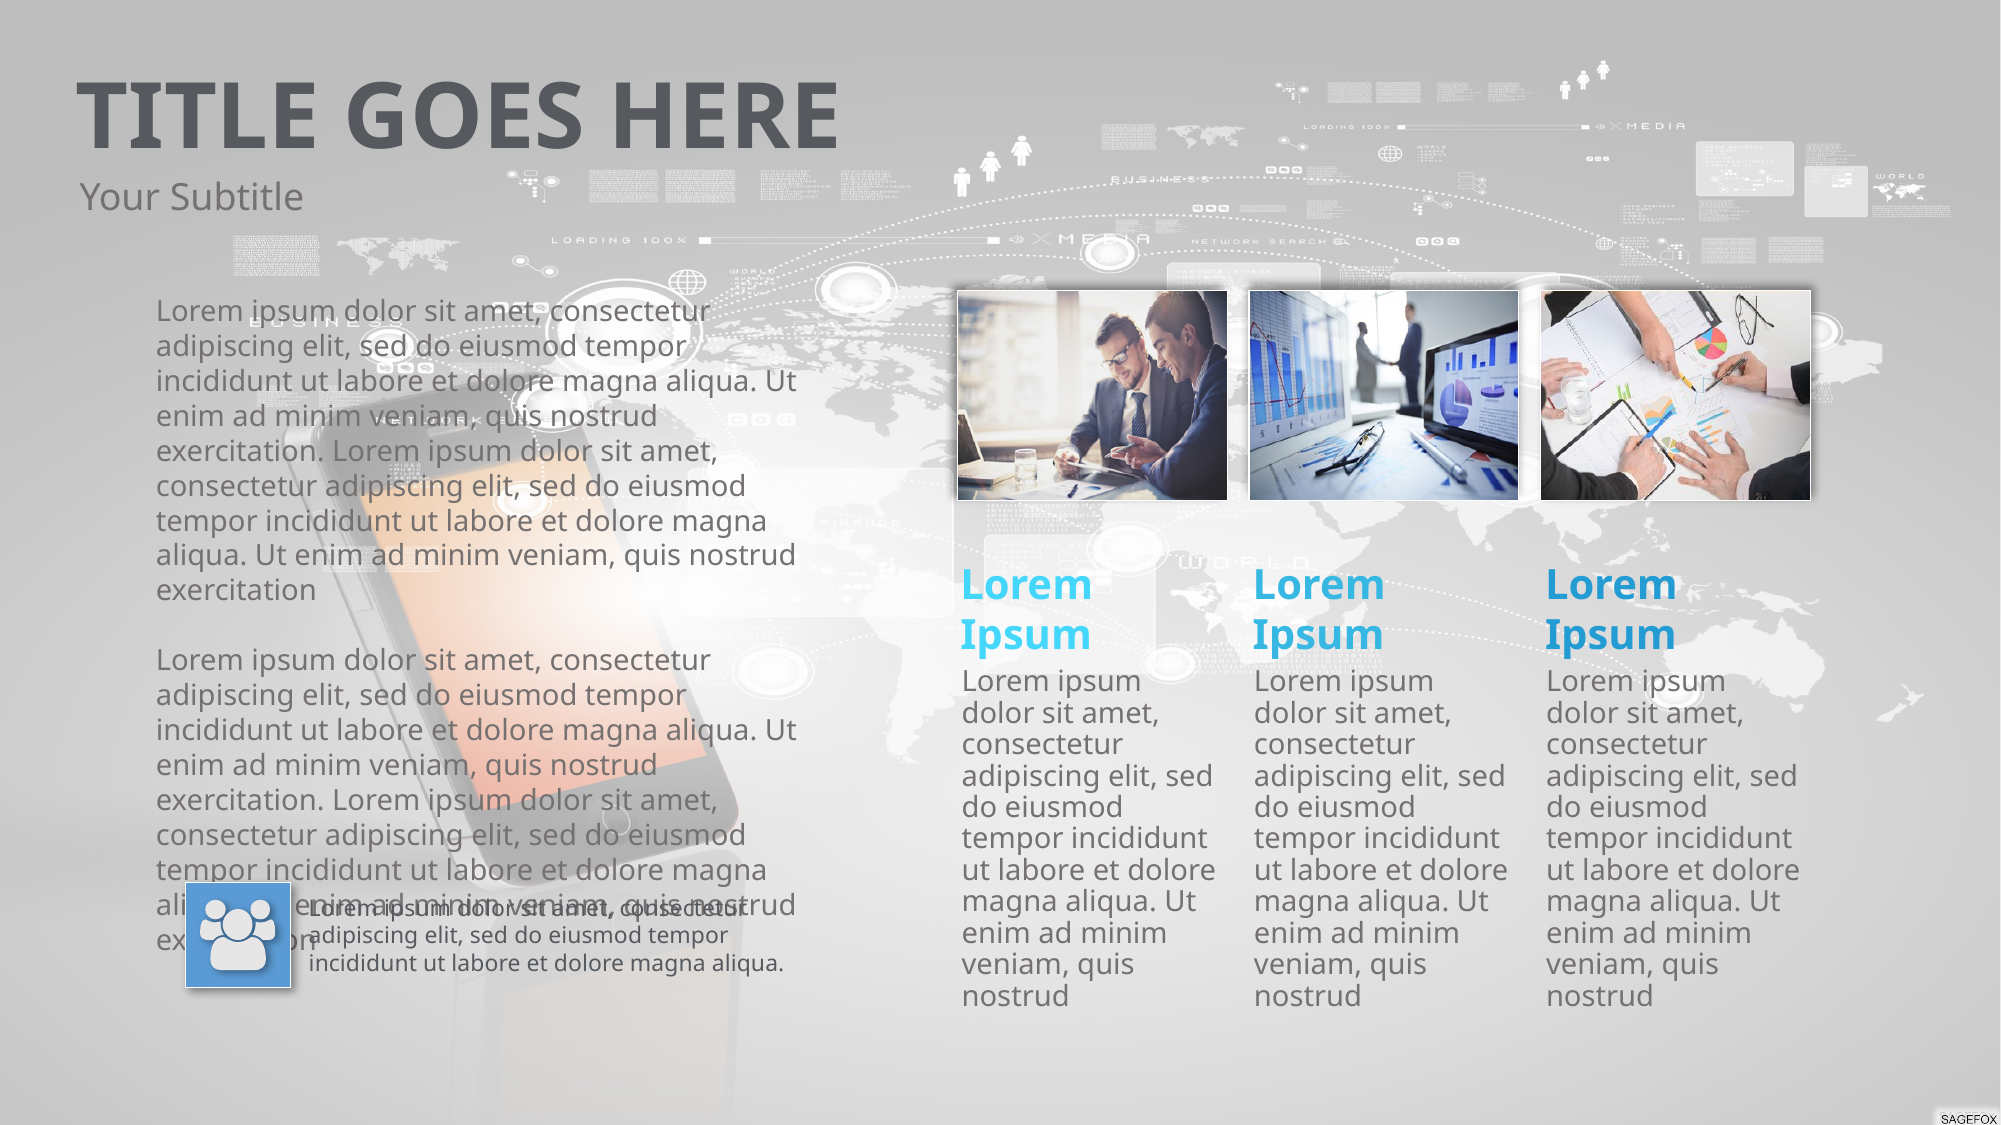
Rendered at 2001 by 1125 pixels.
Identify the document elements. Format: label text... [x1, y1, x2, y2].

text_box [1237, 550, 1515, 1000]
text_box [1248, 290, 1520, 502]
picture [1938, 1114, 1999, 1125]
text_box Lorem ipsum dolor sit amet, consectetur adipiscing elit, sed do eiusmod tempor incididunt ut labore et dolore magna aliqua. [308, 893, 788, 976]
text_box [956, 290, 1228, 502]
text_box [185, 882, 291, 988]
text_box [1540, 290, 1812, 502]
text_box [60, 49, 1020, 227]
text_box Lorem ipsum dolor sit amet, consectetur adipiscing elit, sed do eiusmod tempor incididunt ut labore et dolore magna aliqua. Ut enim ad minim veniam, quis nostrud exercitation. Lorem ipsum dolor sit amet, consectetur adipiscing elit, sed do eiusmod tempor incididunt ut labore et dolore magna aliqua. Ut enim ad minim veniam, quis nostrud exercitation Lorem ipsum dolor sit amet, consectetur adipiscing elit, sed do eiusmod tempor incididunt ut labore et dolore magna aliqua. Ut enim ad minim veniam, quis nostrud exercitation. Lorem ipsum dolor sit amet, consectetur adipiscing elit, sed do eiusmod tempor incididunt ut labore et dolore magna aliqua. Ut enim ad minim veniam, quis nostrud exercitation [141, 284, 816, 1044]
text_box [1530, 550, 1807, 1000]
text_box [945, 550, 1223, 1000]
